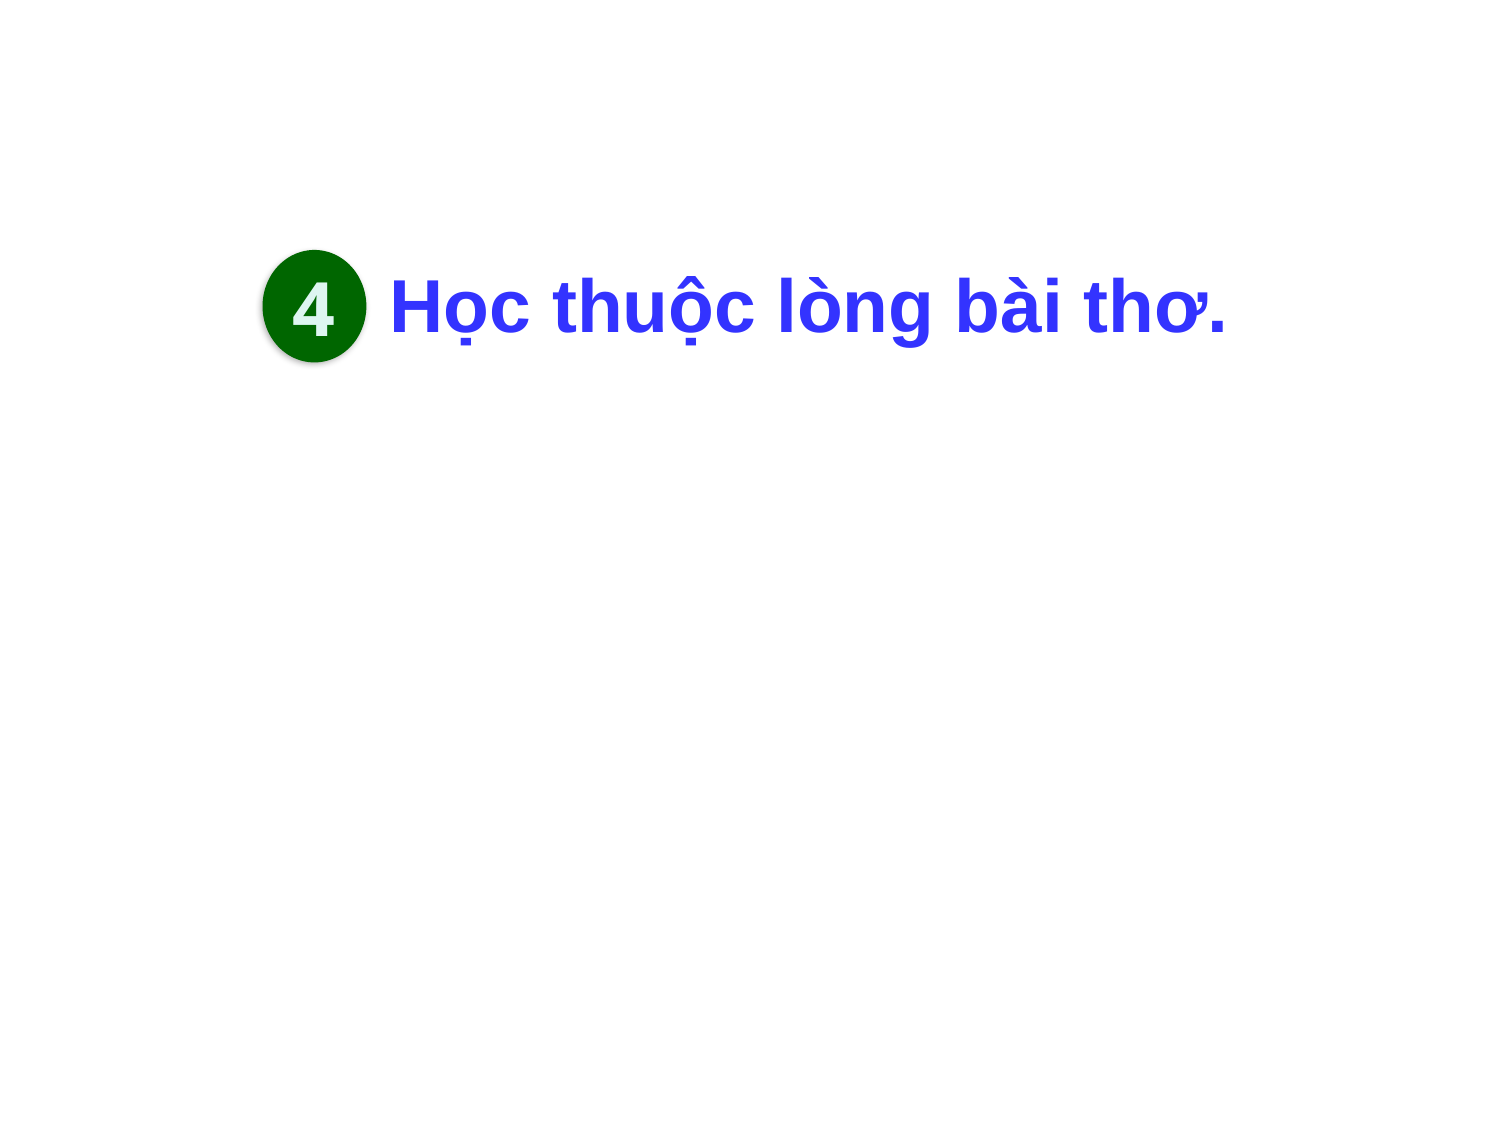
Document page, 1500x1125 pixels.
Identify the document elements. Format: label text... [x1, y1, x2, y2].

text_box Học thuộc lòng bài thơ. [375, 249, 1325, 355]
text_box 4 [262, 249, 367, 363]
